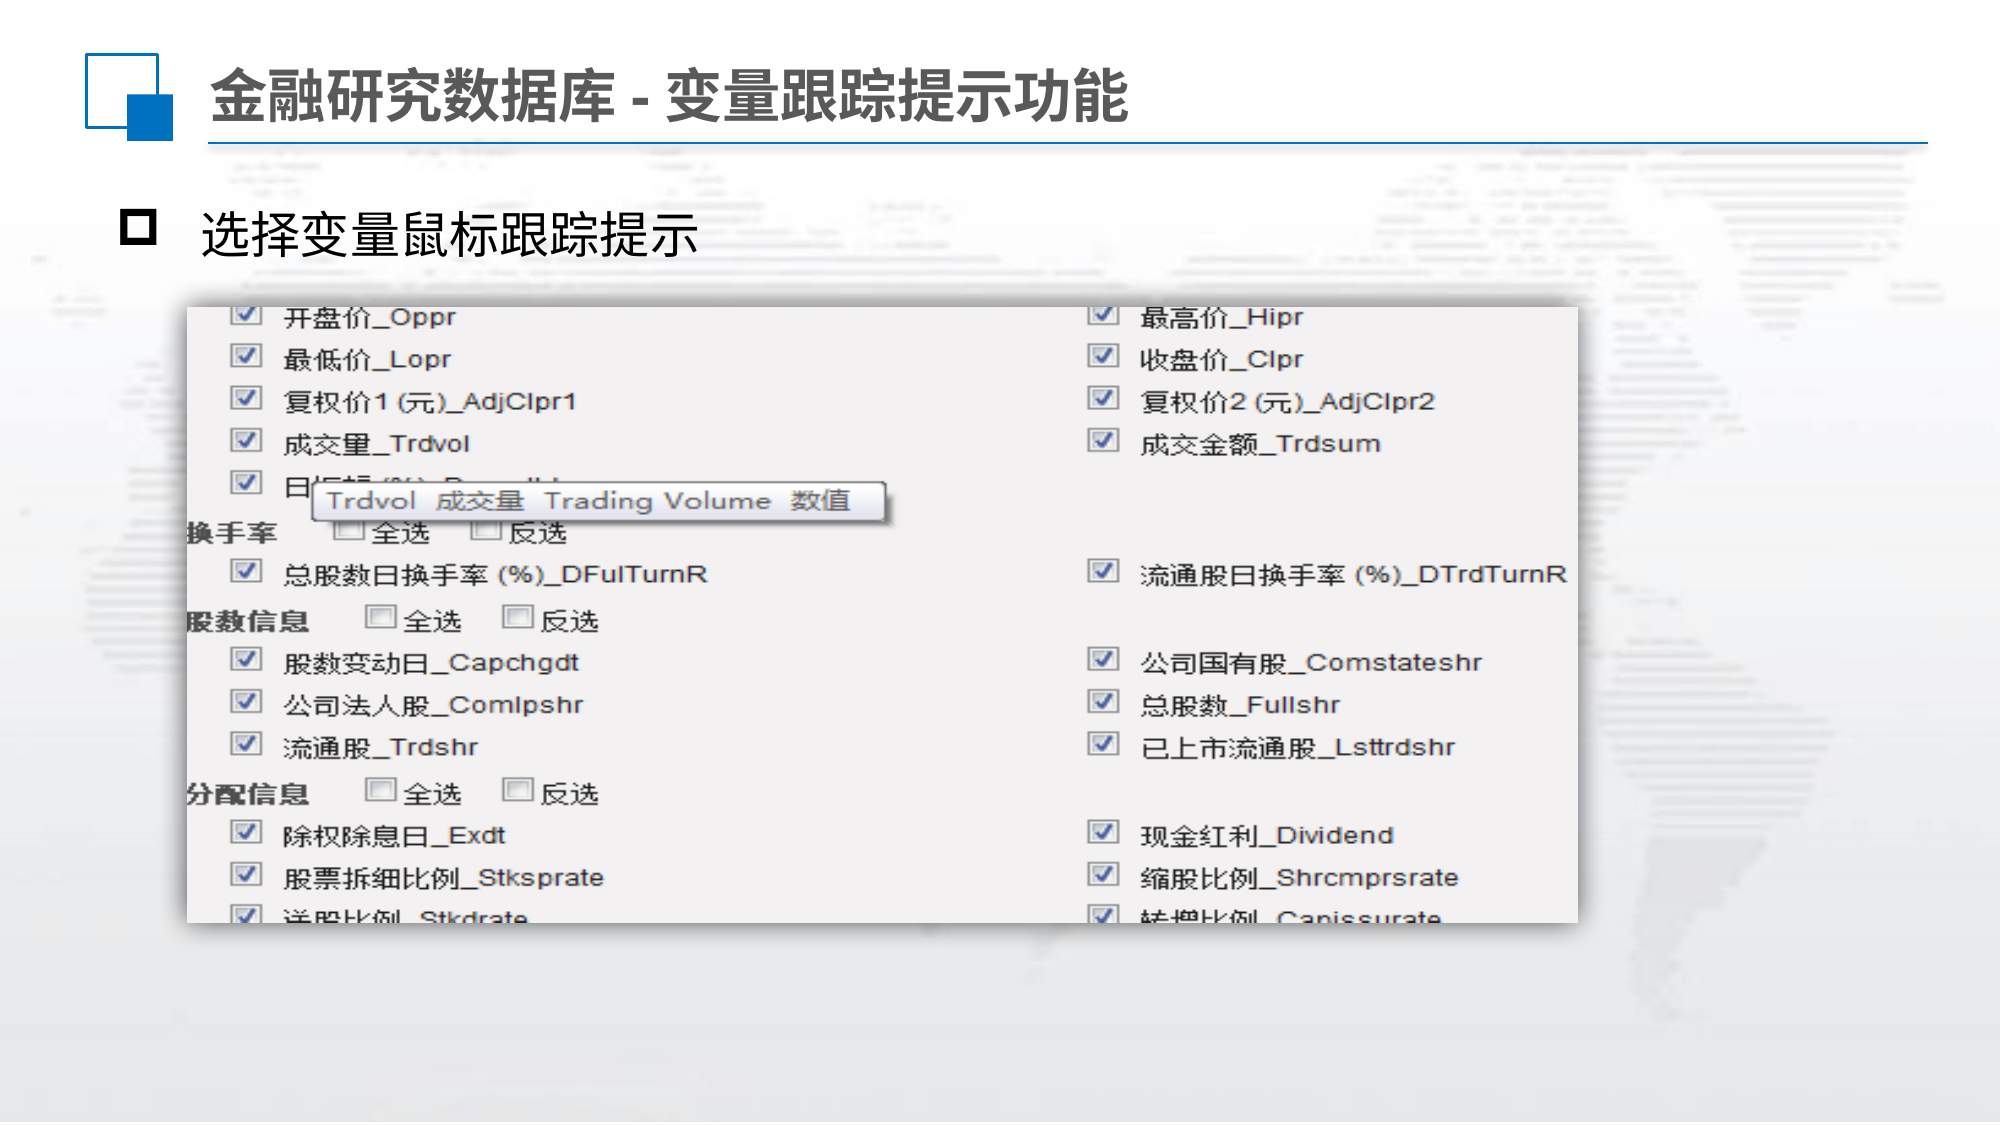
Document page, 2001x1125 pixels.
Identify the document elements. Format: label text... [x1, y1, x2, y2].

picture [0, 0, 2000, 1122]
text_box 选择变量鼠标跟踪提示 [101, 196, 1902, 308]
title 金融研究数据库-变量跟踪提示功能 [198, 58, 1489, 131]
